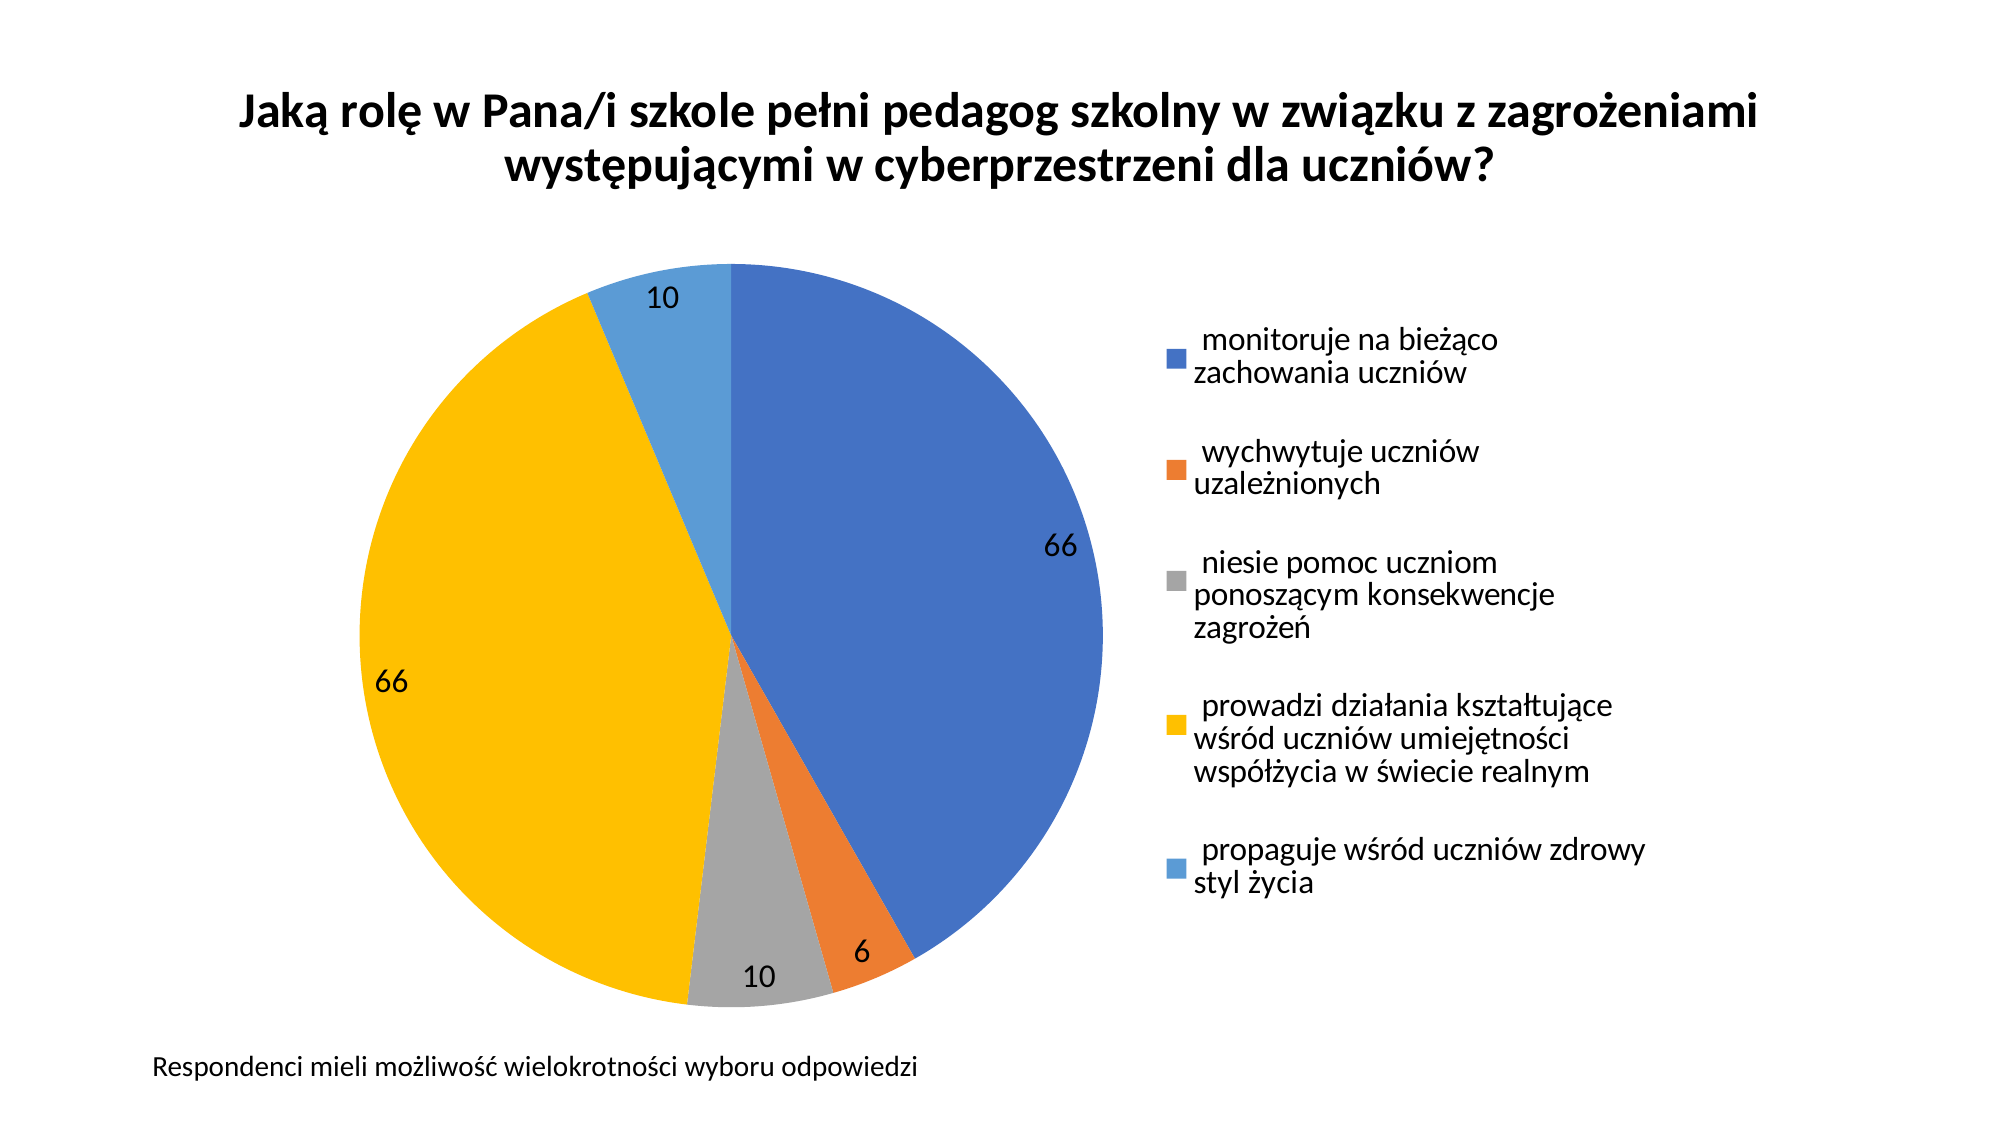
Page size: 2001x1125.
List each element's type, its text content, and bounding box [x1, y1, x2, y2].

text_box Respondenci mieli możliwość wielokrotności wyboru odpowiedzi [137, 1039, 1451, 1090]
chart [264, 226, 1702, 1008]
title Jaką rolę w Pana/i szkole pełni pedagog szkolny w związku z zagrożeniami występującymi w cyberprzestrzeni dla uczniów? [137, 59, 1863, 278]
